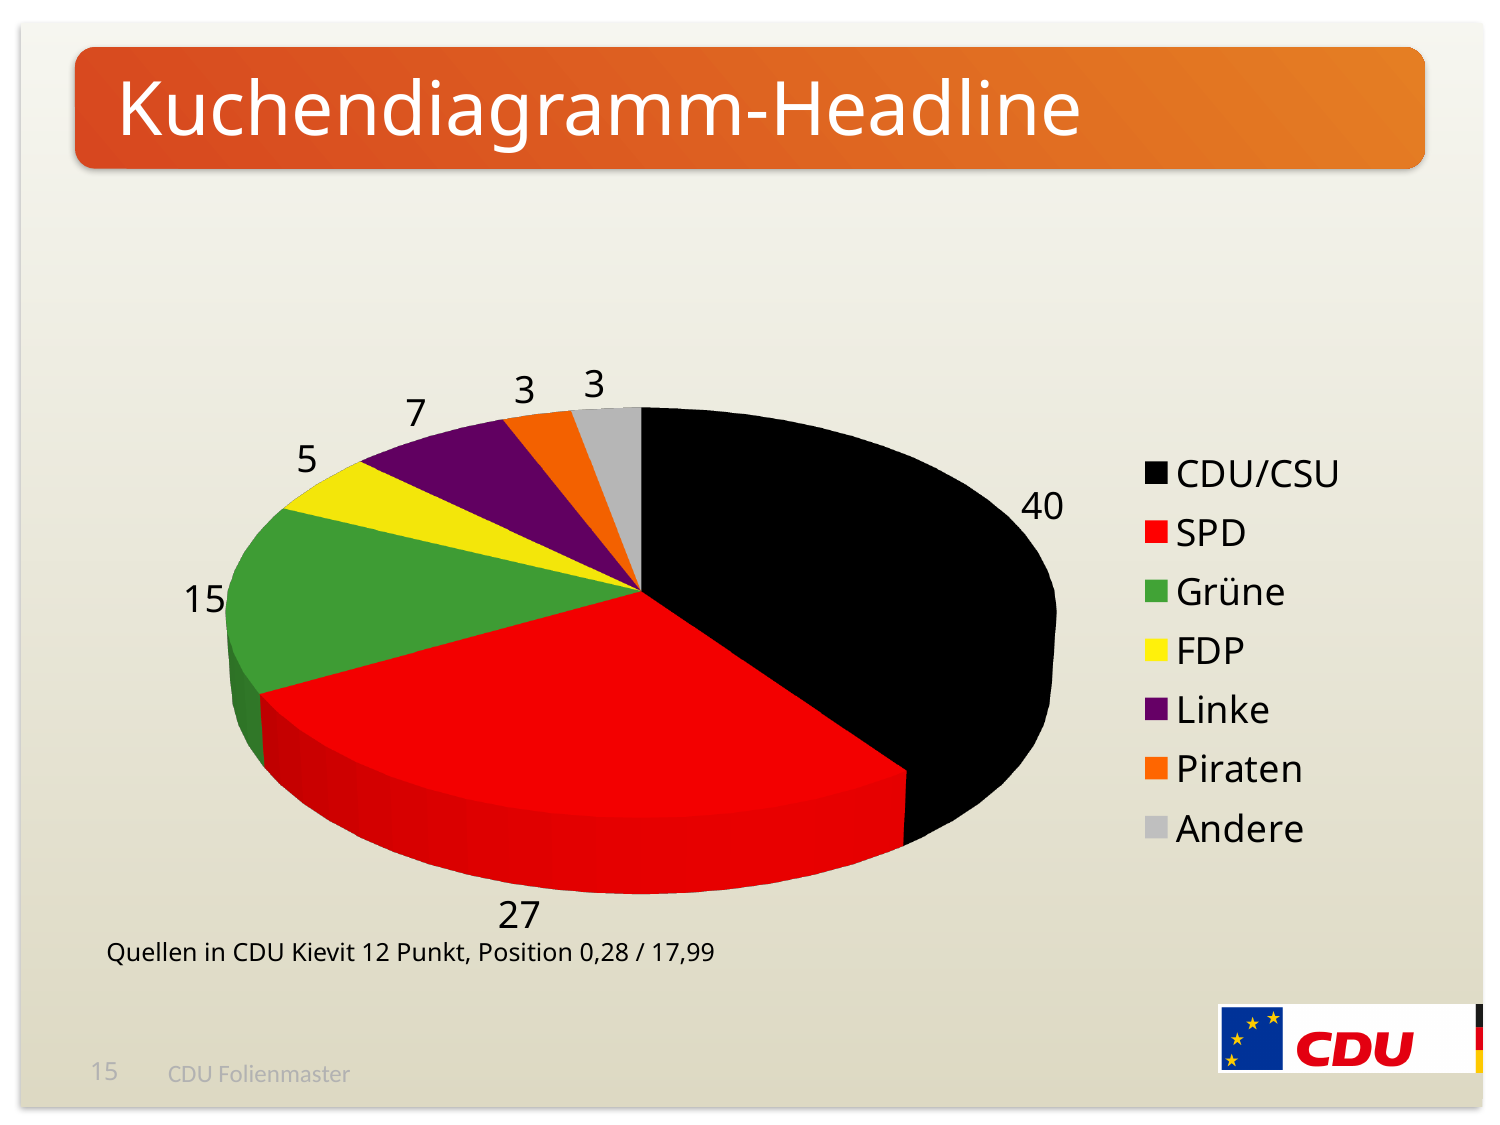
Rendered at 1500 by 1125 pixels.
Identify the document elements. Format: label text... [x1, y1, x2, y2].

footer CDU Folienmaster [153, 1053, 549, 1103]
text_box Kuchendiagramm-Headline [102, 53, 1452, 159]
slide_number 14 [75, 1042, 152, 1103]
chart [132, 255, 1367, 1044]
text_box [74, 46, 1423, 170]
picture [1218, 1004, 1483, 1073]
text_box Quellen in CDU Kievit 12 Punkt, Position 0,28 / 17,99 [91, 929, 127, 975]
